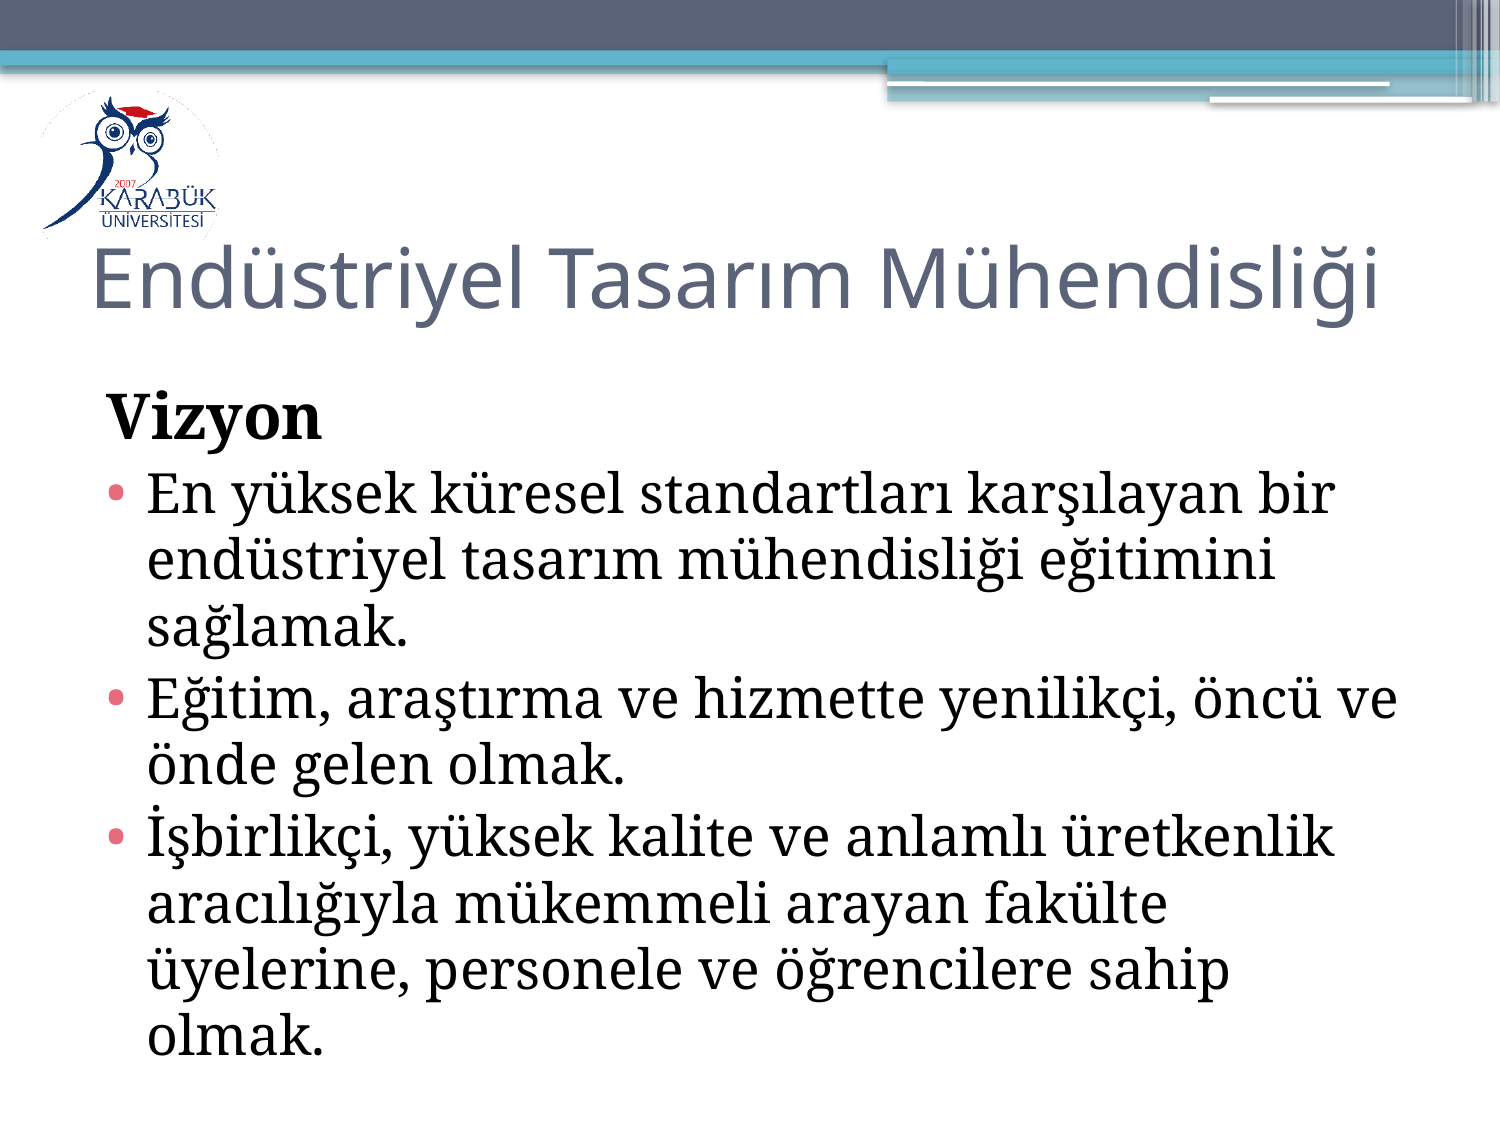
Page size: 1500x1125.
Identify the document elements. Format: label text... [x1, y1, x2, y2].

picture [40, 89, 219, 240]
list Vizyon En yüksek küresel standartları karşılayan bir endüstriyel tasarım mühendisliği eğitimini sağlamak. Eğitim, araştırma ve hizmette yenilikçi, öncü ve önde gelen olmak. İşbirlikçi, yüksek kalite ve anlamlı üretkenlik aracılığıyla mükemmeli arayan fakülte üyelerine, personele ve öğrencilere sahip olmak. [75, 368, 1425, 1079]
title Endüstriyel Tasarım Mühendisliği [75, 187, 1425, 363]
